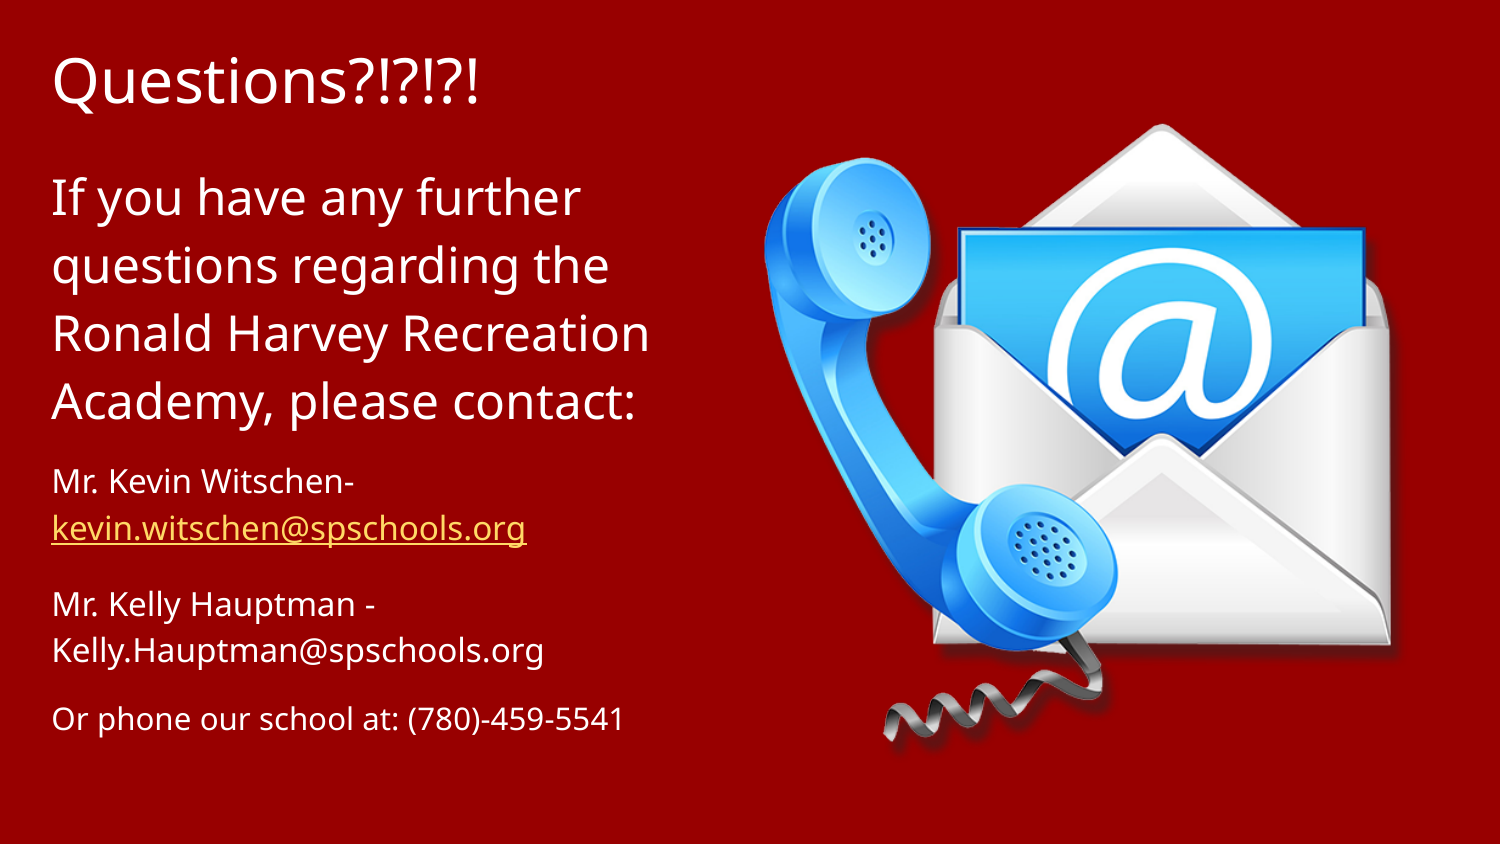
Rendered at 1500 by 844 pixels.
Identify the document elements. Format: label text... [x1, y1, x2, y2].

title Questions?!?!?! [36, 26, 1435, 121]
list If you have any further questions regarding the Ronald Harvey Recreation Academy, please contact: Mr. Kevin Witschen- kevin.witschen@spschools.org Mr. Kelly Hauptman - Kelly.Hauptman@spschools.org Or phone our school at: (780)-459-5541 Phone: 780-458-8585 [36, 141, 742, 703]
picture [757, 81, 1415, 763]
